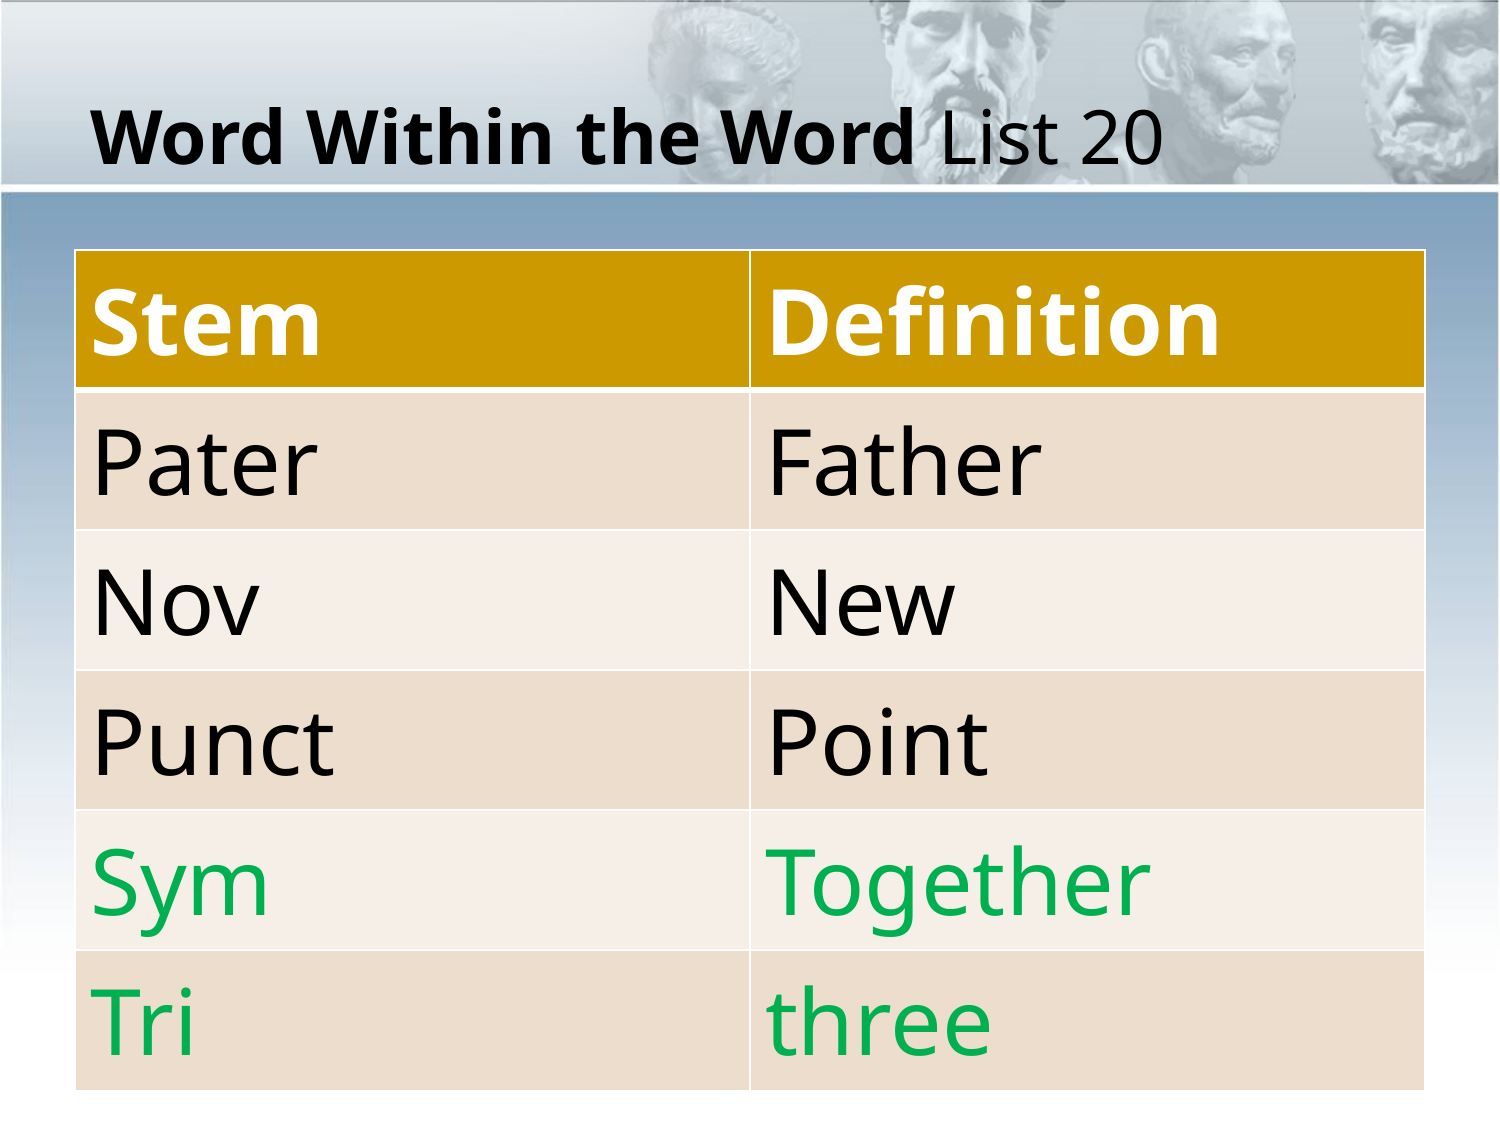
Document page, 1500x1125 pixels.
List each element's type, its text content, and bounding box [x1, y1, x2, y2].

table_cell Nov [76, 531, 749, 669]
table_header Definition [751, 251, 1424, 387]
table_cell New [751, 531, 1424, 669]
picture [0, 0, 1500, 1125]
table_cell three [751, 951, 1424, 1090]
table_cell Point [751, 671, 1424, 809]
table_cell Pater [76, 393, 749, 529]
table_cell Together [751, 811, 1424, 949]
title Word Within the Word List 20 [74, 12, 1188, 188]
table_cell Punct [76, 671, 749, 809]
table_cell Tri [76, 951, 749, 1090]
table_cell Father [751, 393, 1424, 529]
table_cell Sym [76, 811, 749, 949]
table_header Stem [76, 251, 749, 387]
